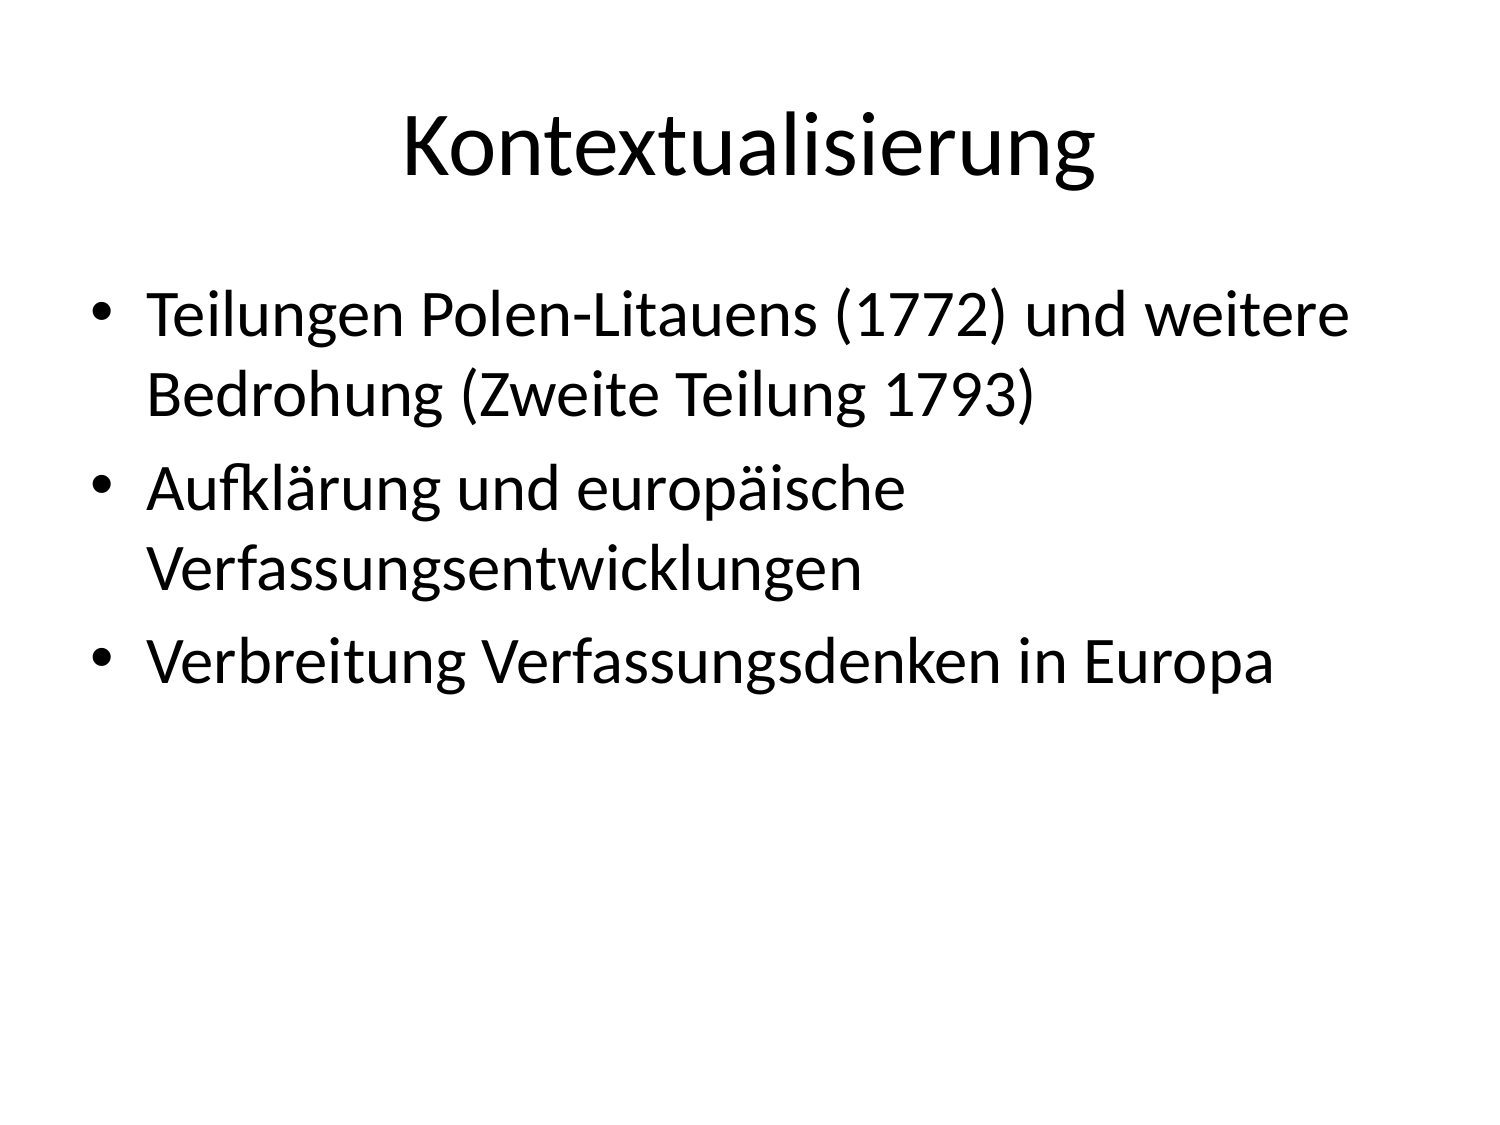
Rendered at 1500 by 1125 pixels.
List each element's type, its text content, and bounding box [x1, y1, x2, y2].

list Teilungen Polen-Litauens (1772) und weitere Bedrohung (Zweite Teilung 1793) Aufklärung und europäische Verfassungsentwicklungen Verbreitung Verfassungsdenken in Europa [75, 262, 1425, 1005]
title Kontextualisierung [75, 45, 1425, 233]
